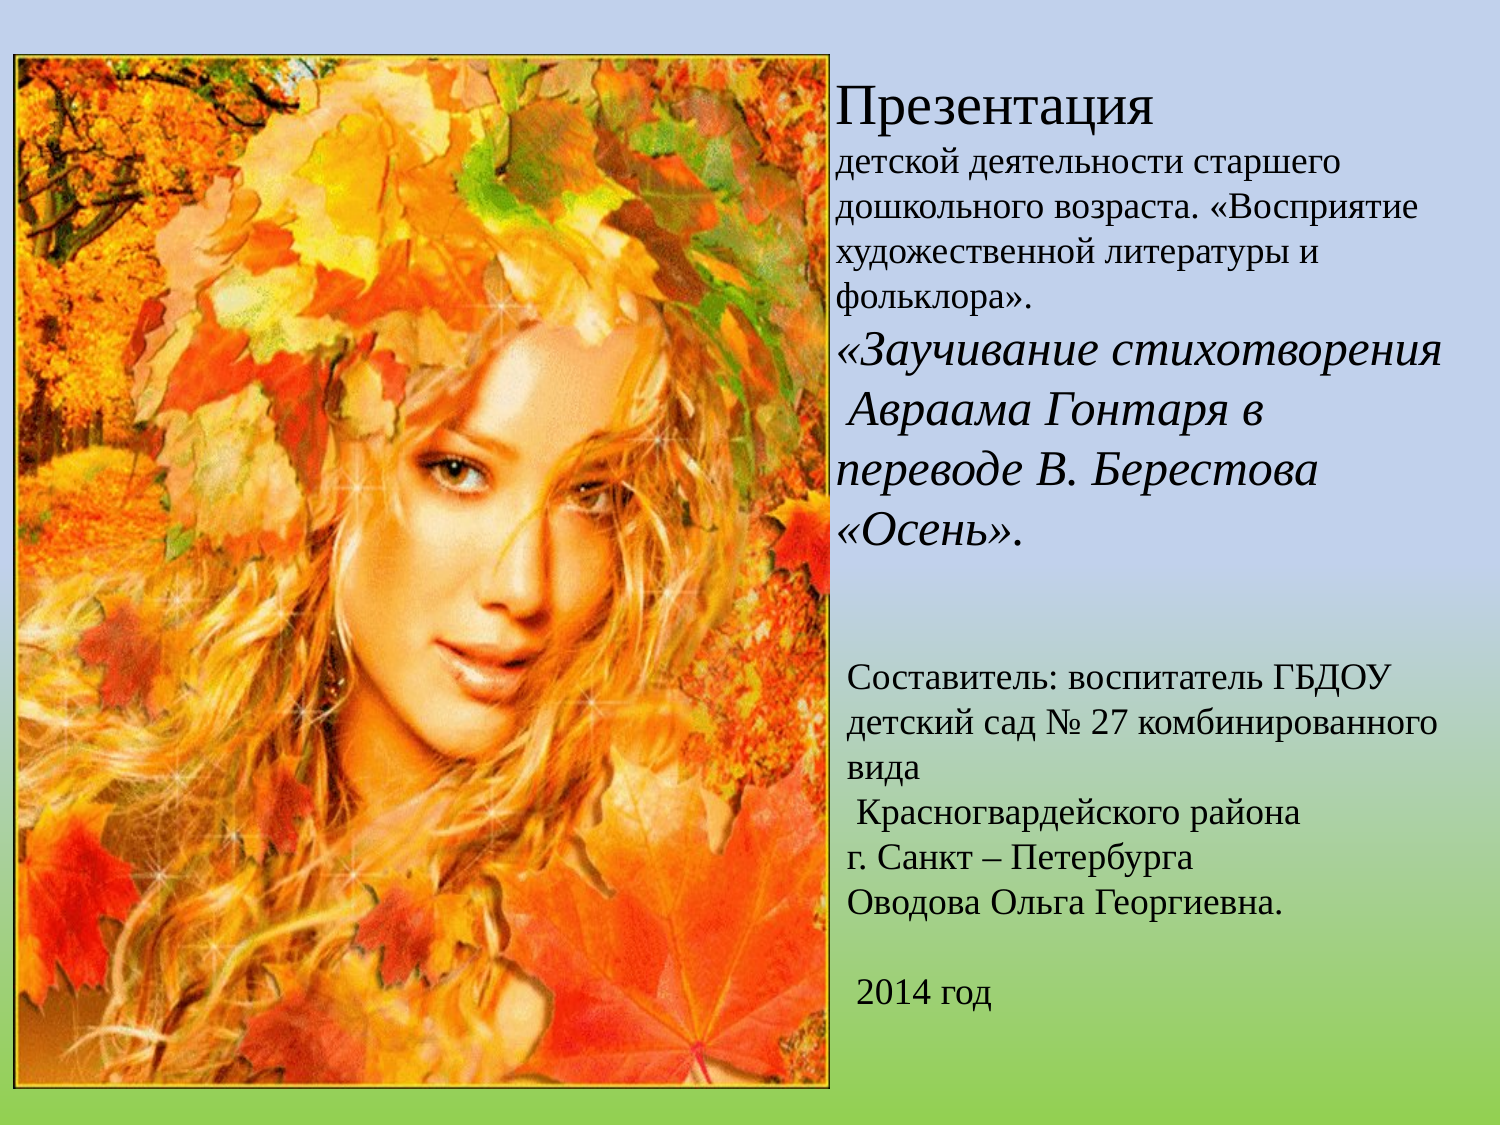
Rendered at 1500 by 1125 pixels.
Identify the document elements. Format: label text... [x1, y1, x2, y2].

picture [13, 54, 830, 1090]
text_box Презентация детской деятельности старшего дошкольного возраста. «Восприятие художественной литературы и фольклора». «Заучивание стихотворения Авраама Гонтаря в переводе В. Берестова «Осень». [834, 58, 1471, 634]
text_box Составитель: воспитатель ГБДОУ детский сад № 27 комбинированного вида Красногвардейского района г. Санкт – Петербурга Оводова Ольга Георгиевна. 2014 год [835, 644, 1500, 1020]
